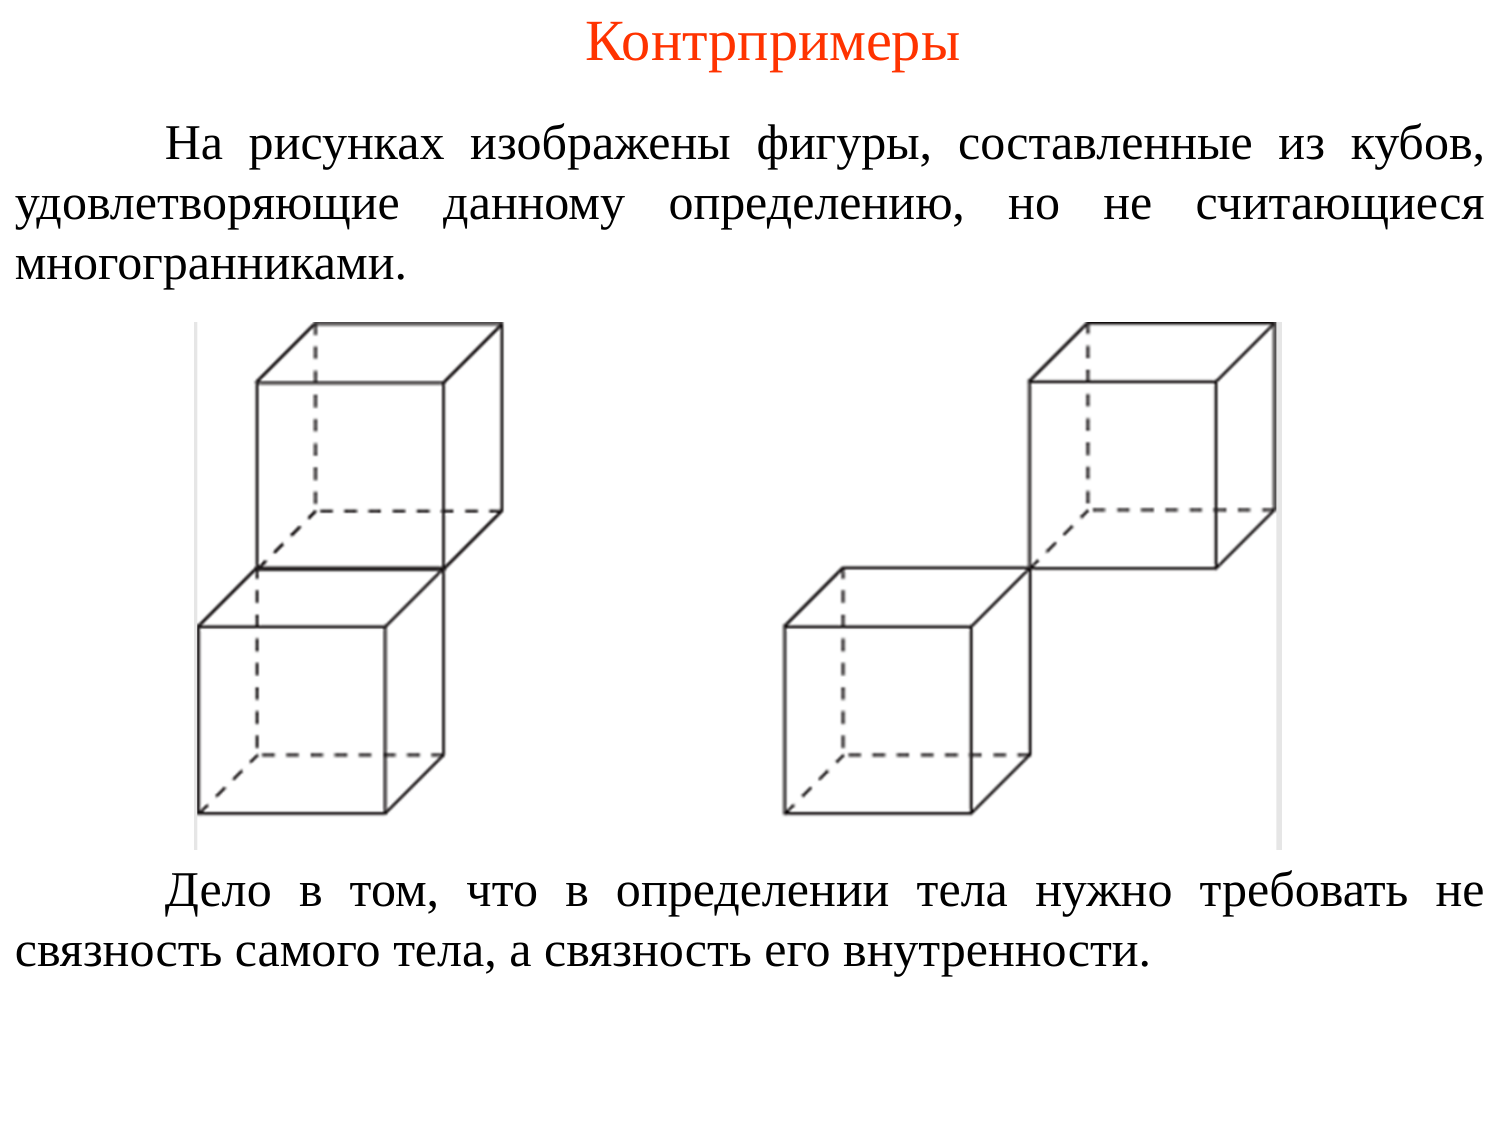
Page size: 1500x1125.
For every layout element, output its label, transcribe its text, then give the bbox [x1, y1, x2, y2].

text_box На рисунках изображены фигуры, составленные из кубов, удовлетворяющие данному определению, но не считающиеся многогранниками. [0, 101, 1500, 297]
title Контрпримеры [87, 0, 1459, 75]
text_box Дело в том, что в определении тела нужно требовать не связность самого тела, а связность его внутренности. [0, 849, 1500, 985]
picture [194, 322, 1282, 850]
